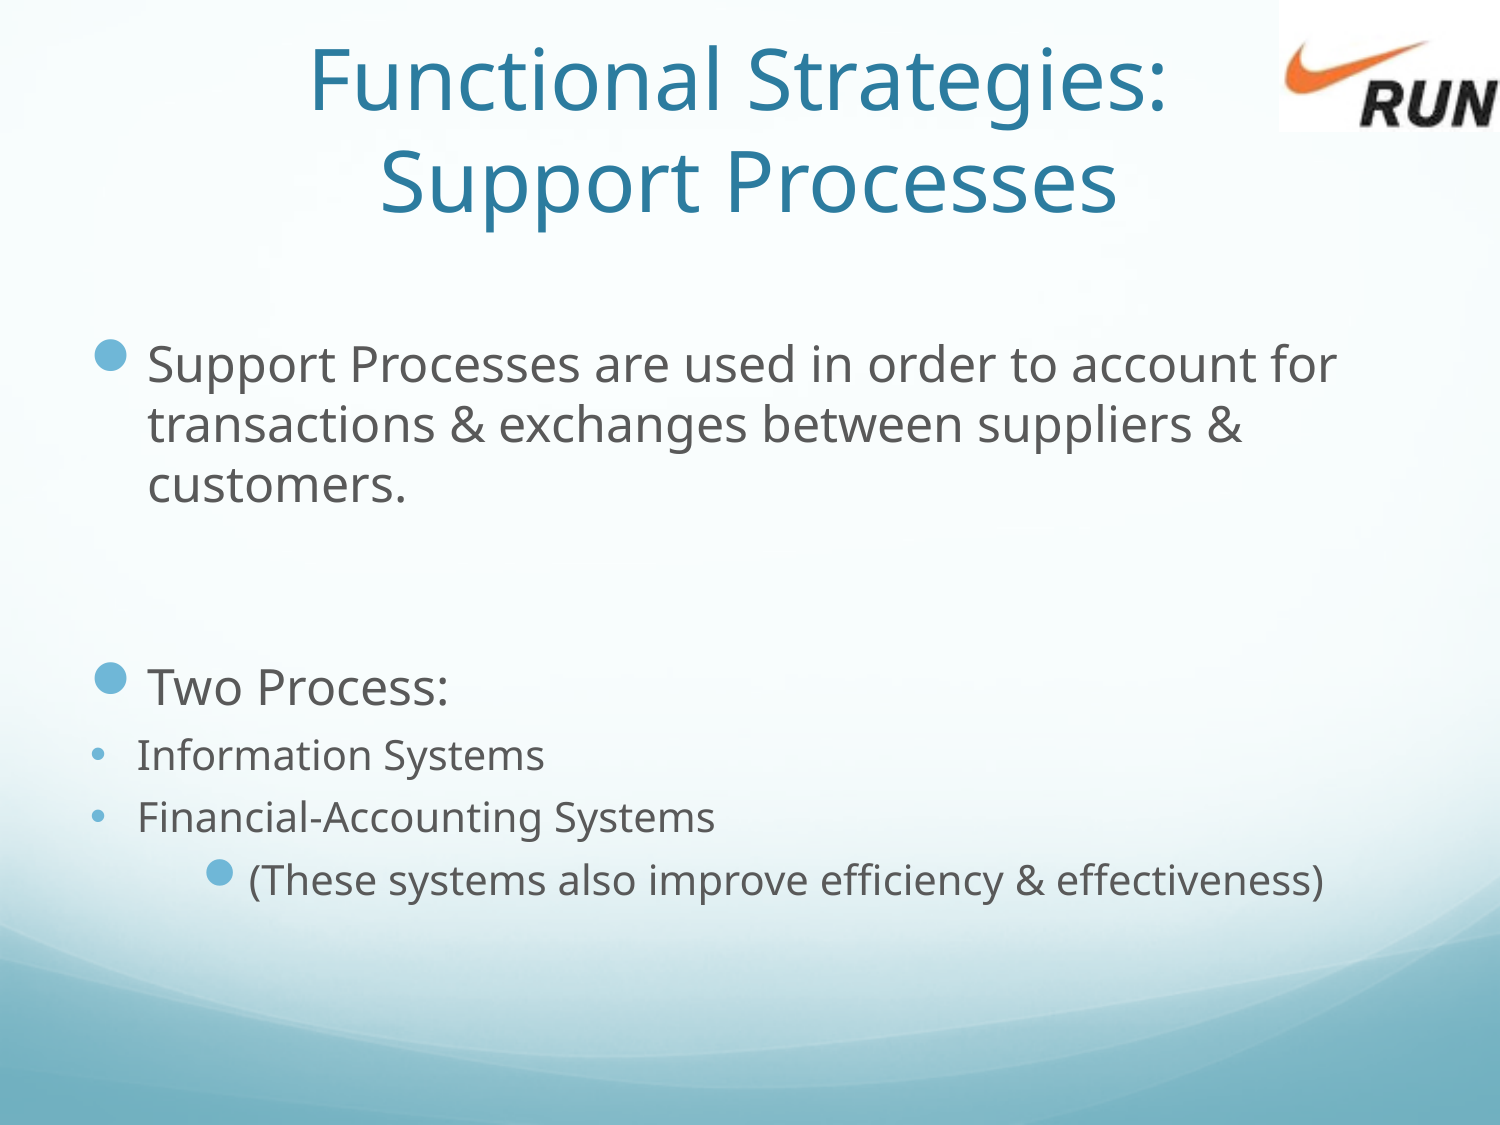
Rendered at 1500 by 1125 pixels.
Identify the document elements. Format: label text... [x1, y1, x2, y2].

picture [1278, 0, 1500, 132]
list Support Processes are used in order to account for transactions & exchanges between suppliers & customers. Two Process: Information Systems Financial-Accounting Systems (These systems also improve efficiency & effectiveness) [75, 324, 1425, 1000]
title Functional Strategies: Support Processes [90, 17, 1410, 237]
